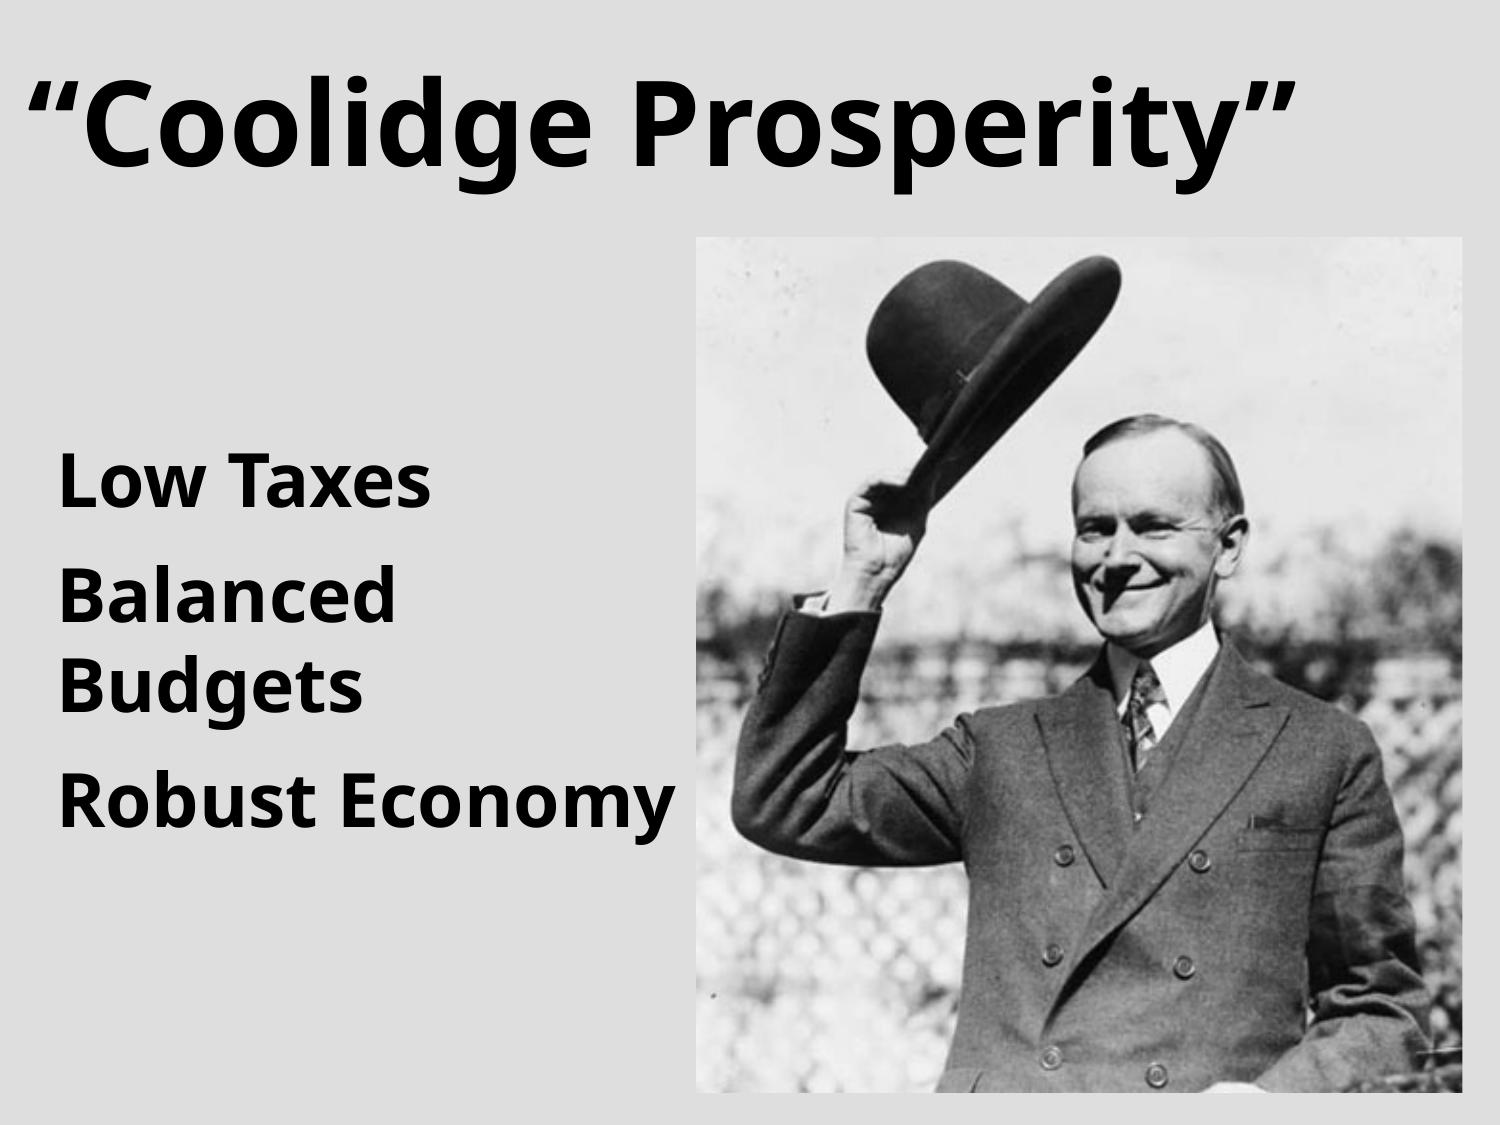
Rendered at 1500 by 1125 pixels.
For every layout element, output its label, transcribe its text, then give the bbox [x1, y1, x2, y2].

title “Coolidge Prosperity” [12, 24, 1463, 213]
picture [695, 237, 1463, 1093]
text_box Low Taxes Balanced Budgets Robust Economy [41, 424, 690, 850]
